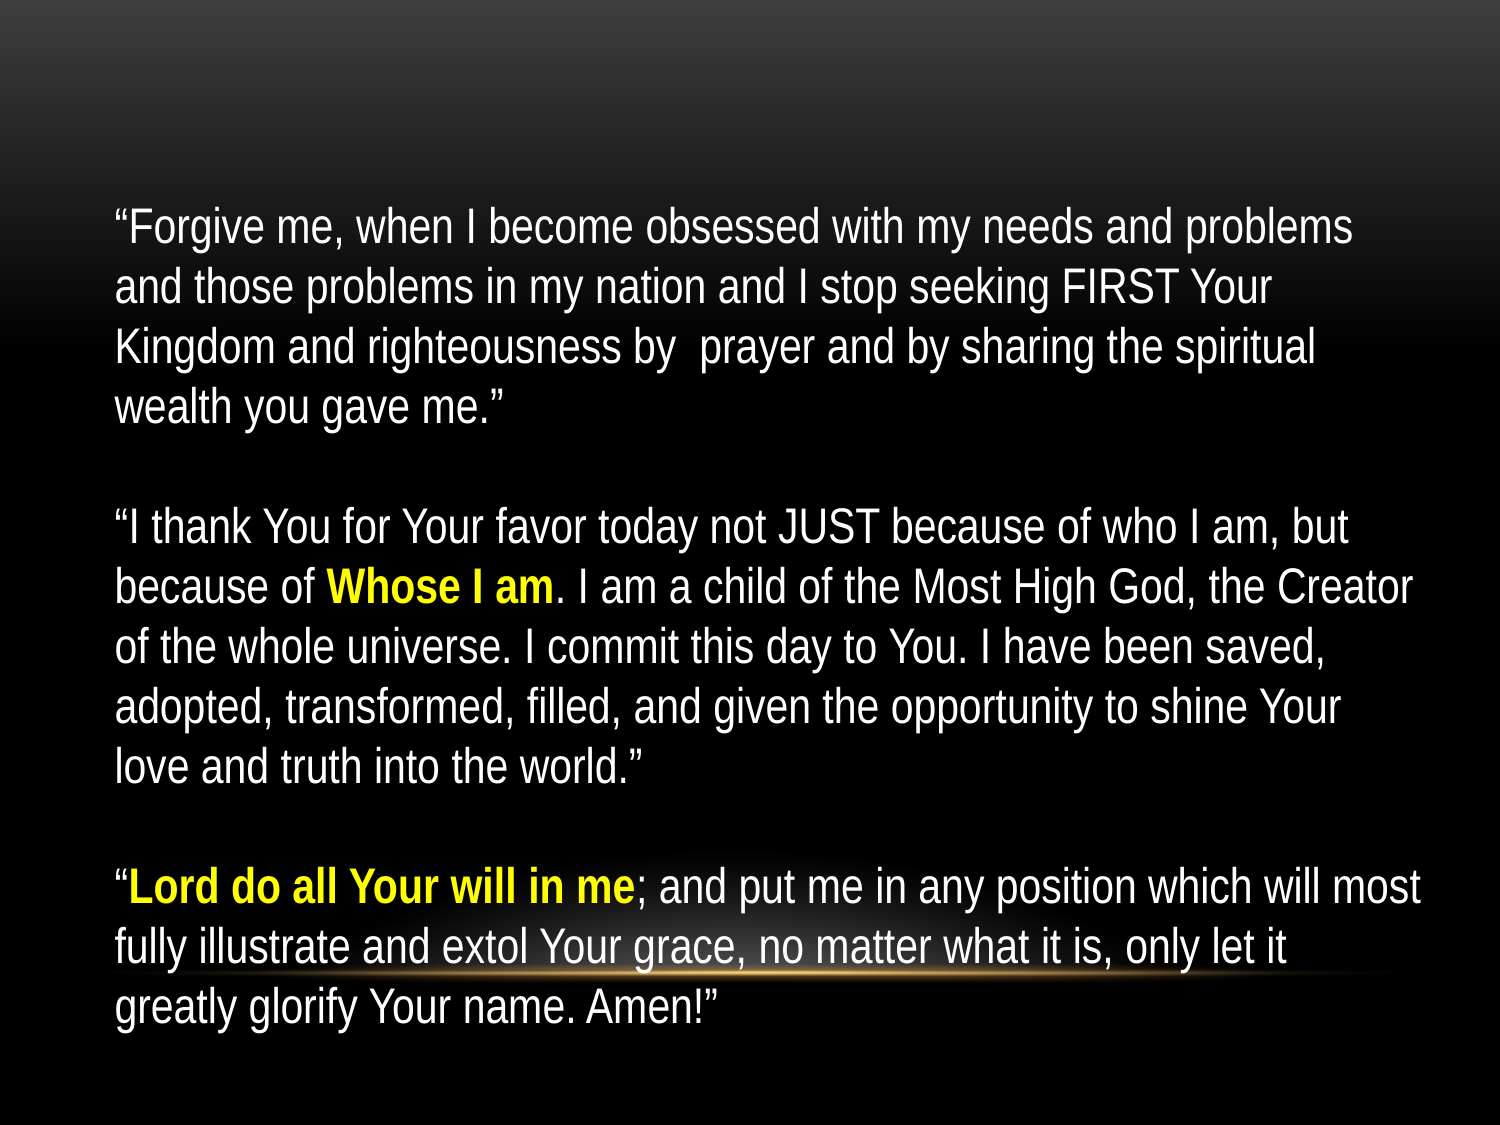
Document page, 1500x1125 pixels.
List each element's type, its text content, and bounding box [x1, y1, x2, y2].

text_box “Forgive me, when I become obsessed with my needs and problems and those problems in my nation and I stop seeking FIRST Your Kingdom and righteousness by prayer and by sharing the spiritual wealth you gave me.” “I thank You for Your favor today not JUST because of who I am, but because of Whose I am. I am a child of the Most High God, the Creator of the whole universe. I commit this day to You. I have been saved, adopted, transformed, filled, and given the opportunity to shine Your love and truth into the world.” “Lord do all Your will in me; and put me in any position which will most fully illustrate and extol Your grace, no matter what it is, only let it greatly glorify Your name. Amen!” [99, 186, 1438, 1042]
picture [0, 0, 1500, 1125]
